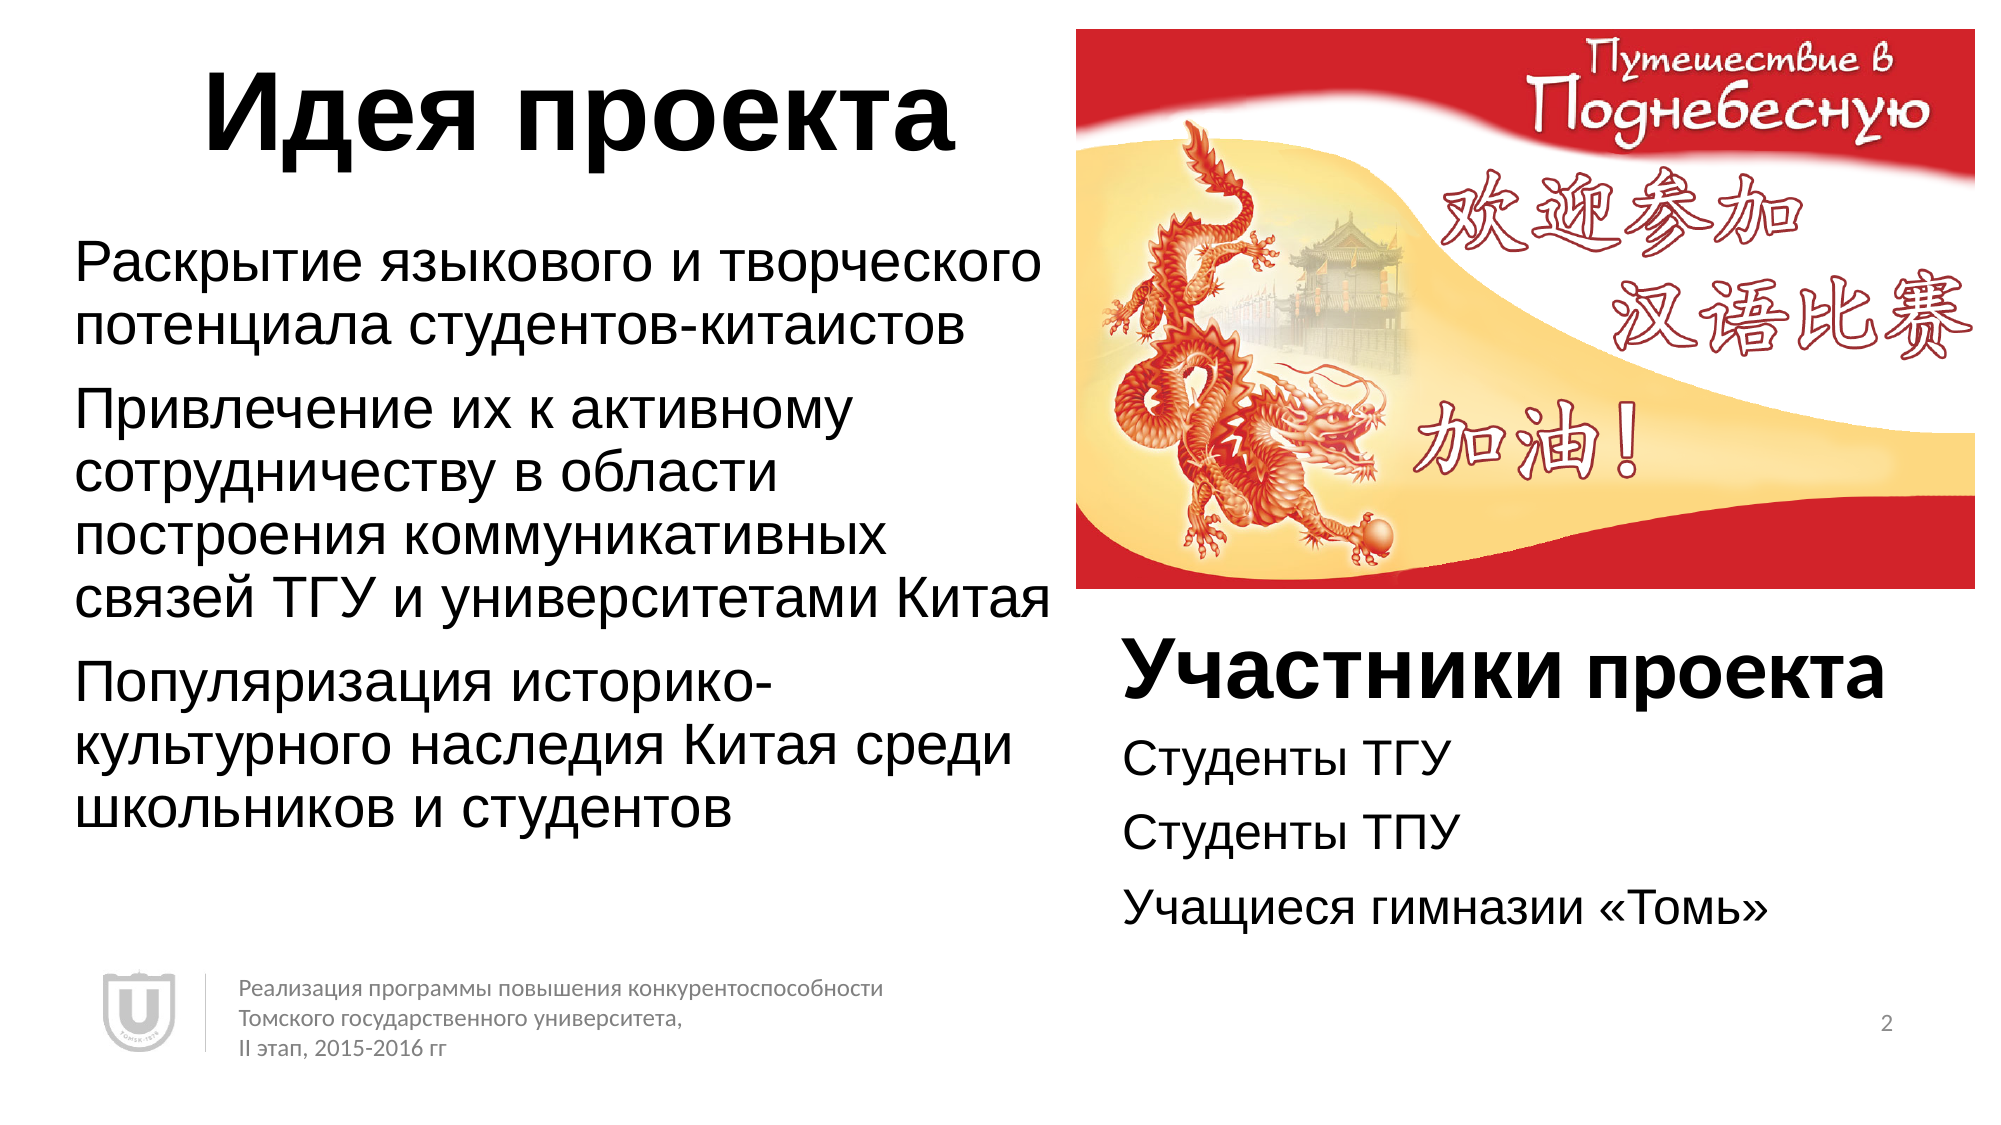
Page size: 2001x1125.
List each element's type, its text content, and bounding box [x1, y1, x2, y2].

slide_number 2 [1458, 991, 1909, 1052]
text_box Раскрытие языкового и творческого потенциала студентов-китаистов Привлечение их к активному сотрудничеству в области построения коммуникативных связей ТГУ и университетами Китая Популяризация историко-культурного наследия Китая среди школьников и студентов [59, 224, 1081, 909]
text_box Идея проекта [187, 44, 1076, 183]
picture [103, 969, 206, 1052]
picture [1076, 29, 1975, 589]
text_box Участники проекта [1106, 614, 1931, 725]
text_box Студенты ТГУ Студенты ТПУ Учащиеся гимназии «Томь» [1106, 724, 1810, 1034]
text_box Реализация программы повышения конкурентоспособности Томского государственного университета, II этап, 2015-2016 гг [231, 963, 1064, 1069]
